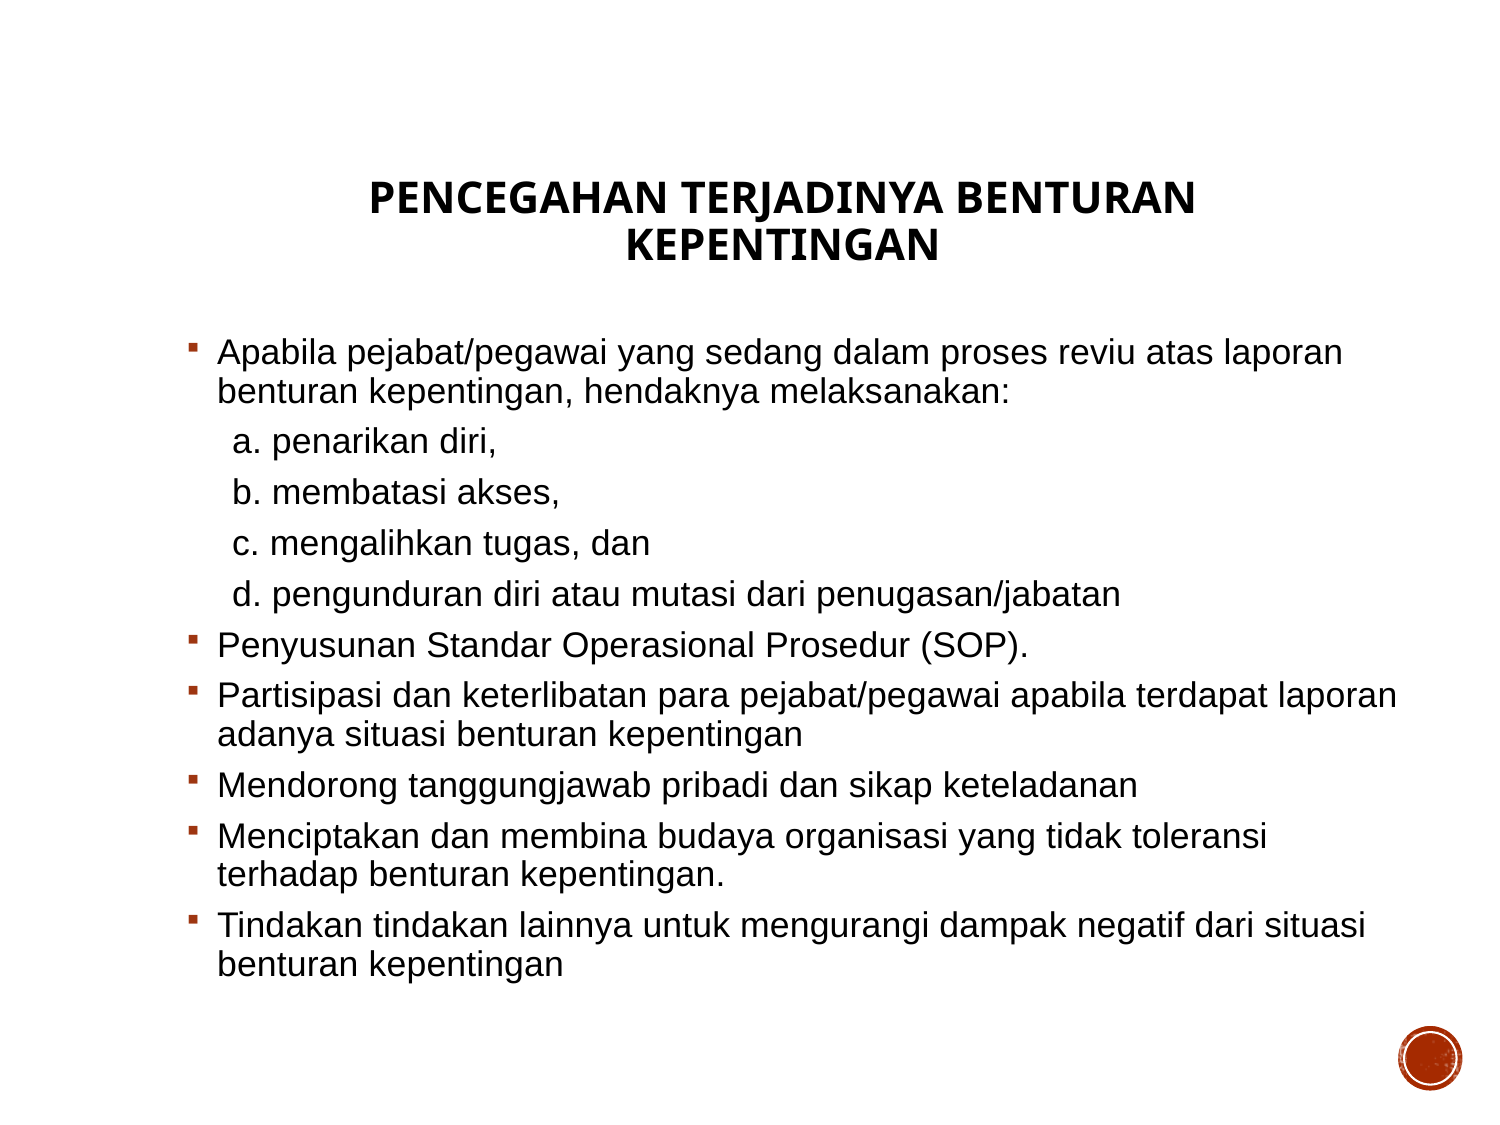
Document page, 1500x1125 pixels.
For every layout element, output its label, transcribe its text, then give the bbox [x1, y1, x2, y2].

title PENCEGAHAN TERJADINYA BENTURAN KEPENTINGAN [234, 187, 1331, 315]
list Apabila pejabat/pegawai yang sedang dalam proses reviu atas laporan benturan kepentingan, hendaknya melaksanakan: a. penarikan diri, b. membatasi akses, c. mengalihkan tugas, dan d. pengunduran diri atau mutasi dari penugasan/jabatan Penyusunan Standar Operasional Prosedur (SOP). Partisipasi dan keterlibatan para pejabat/pegawai apabila terdapat laporan adanya situasi benturan kepentingan Mendorong tanggungjawab pribadi dan sikap keteladanan Menciptakan dan membina budaya organisasi yang tidak toleransi terhadap benturan kepentingan. Tindakan tindakan lainnya untuk mengurangi dampak negatif dari situasi benturan kepentingan [171, 326, 1429, 1003]
